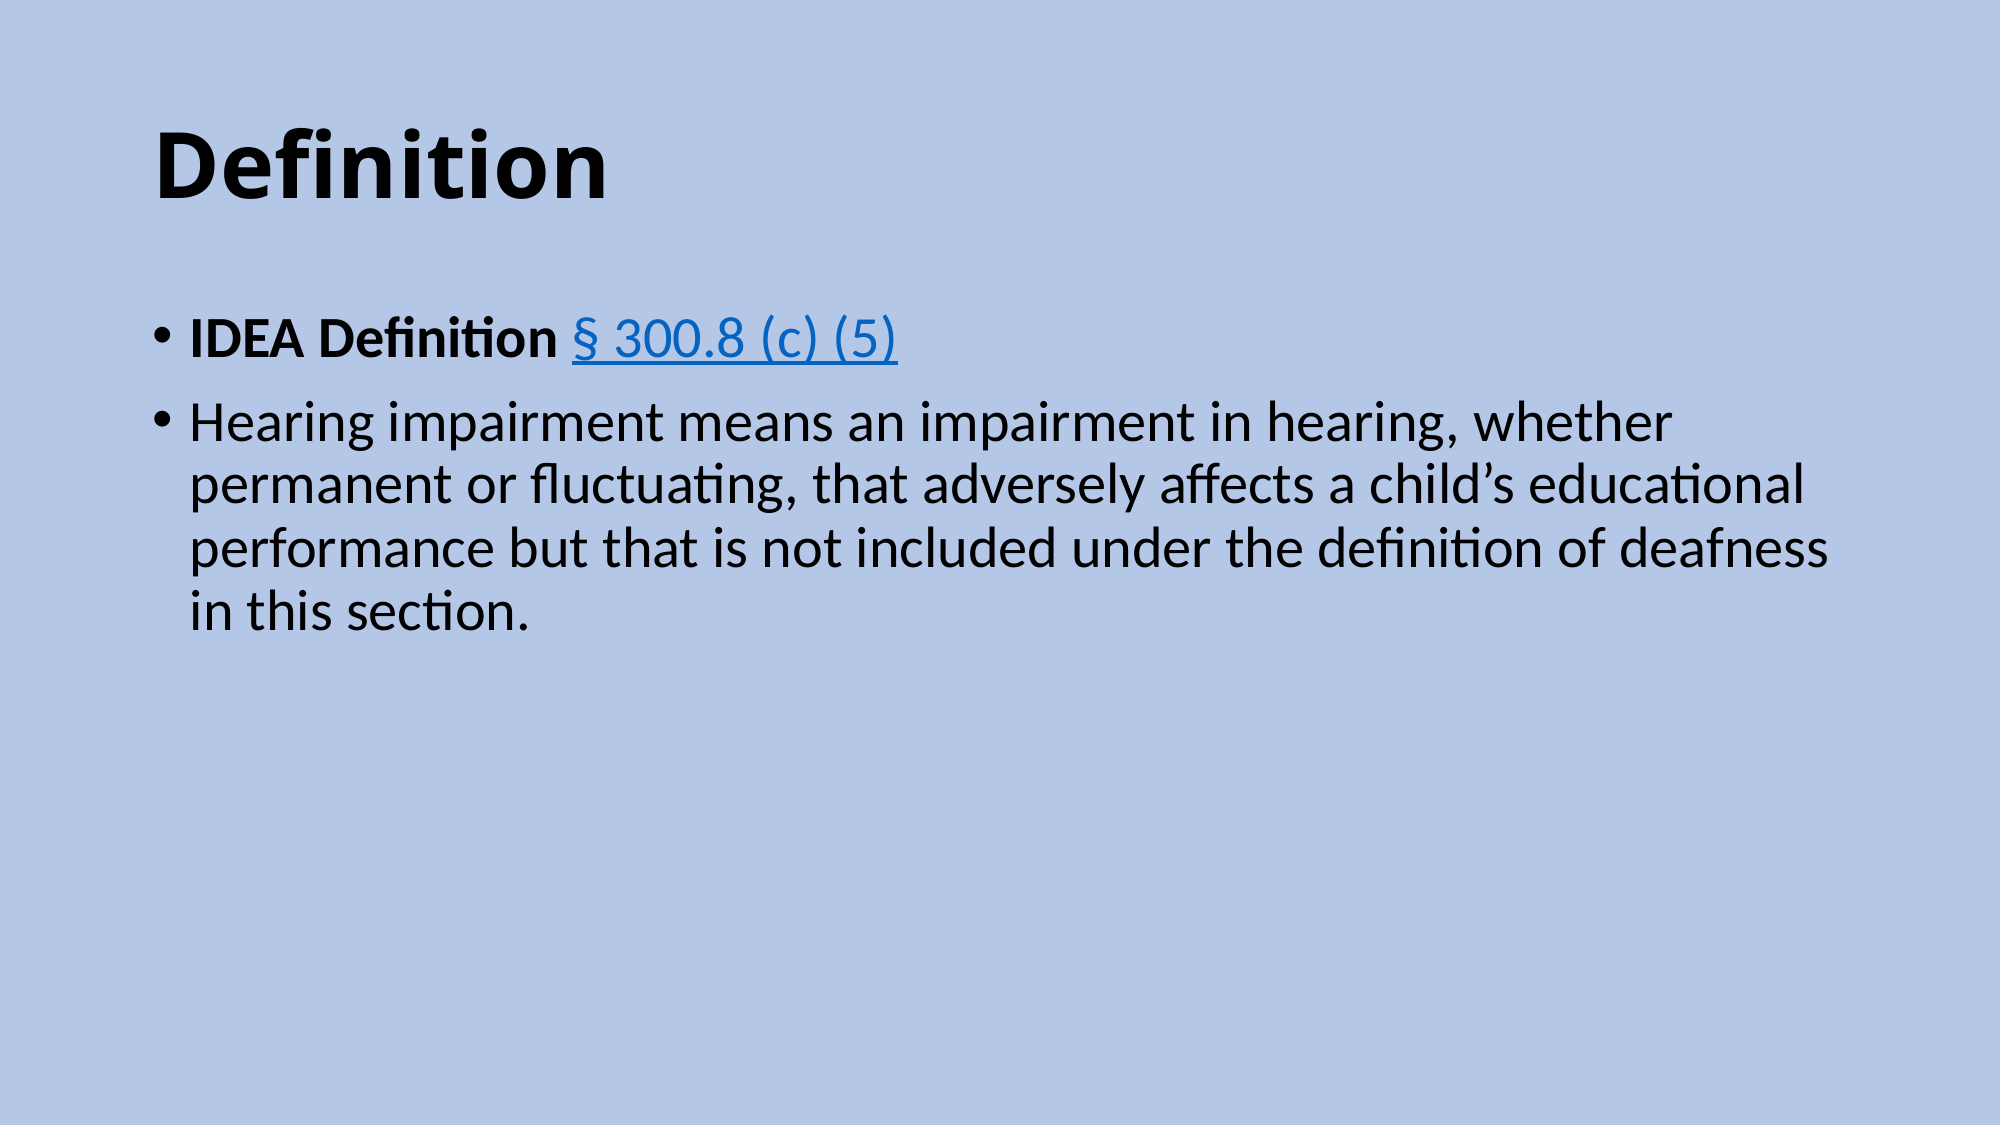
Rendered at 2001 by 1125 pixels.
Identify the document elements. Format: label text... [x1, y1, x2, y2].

list IDEA Definition § 300.8 (c) (5) Hearing impairment means an impairment in hearing, whether permanent or fluctuating, that adversely affects a child’s educational performance but that is not included under the definition of deafness in this section. [137, 299, 1863, 1014]
title Definition [137, 59, 1863, 278]
